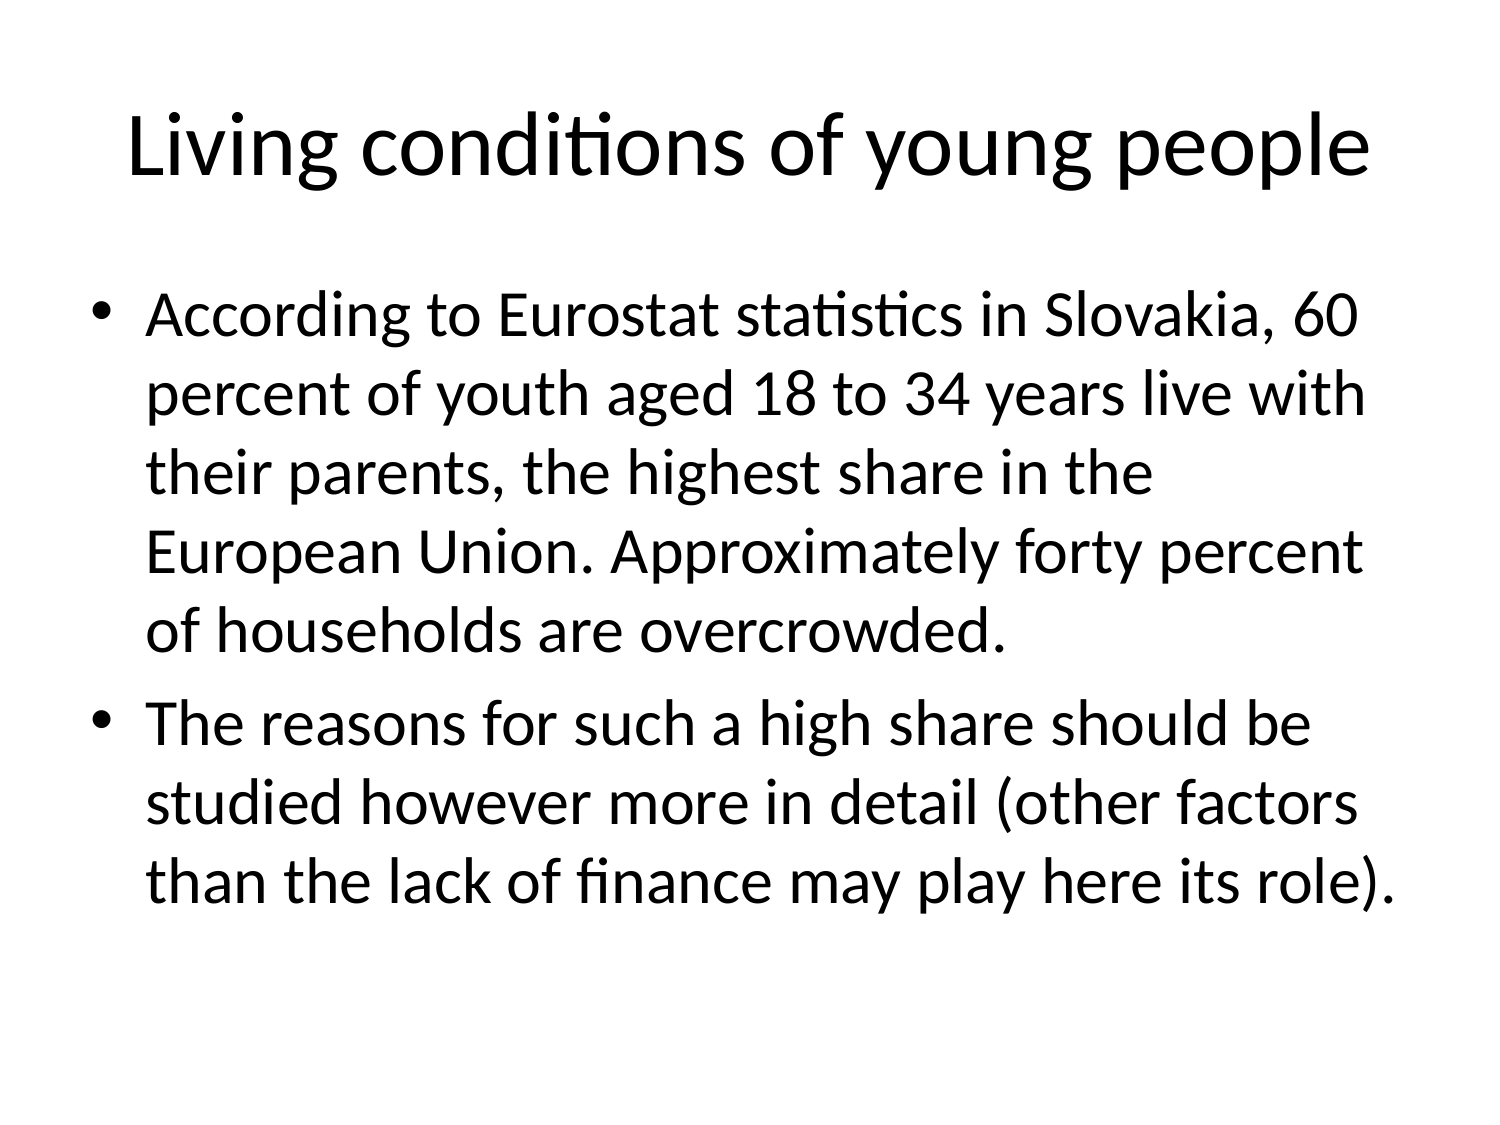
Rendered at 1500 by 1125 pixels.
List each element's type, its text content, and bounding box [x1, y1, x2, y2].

list According to Eurostat statistics in Slovakia, 60 percent of youth aged 18 to 34 years live with their parents, the highest share in the European Union. Approximately forty percent of households are overcrowded. The reasons for such a high share should be studied however more in detail (other factors than the lack of finance may play here its role). [75, 262, 1425, 1005]
title Living conditions of young people [75, 45, 1425, 233]
